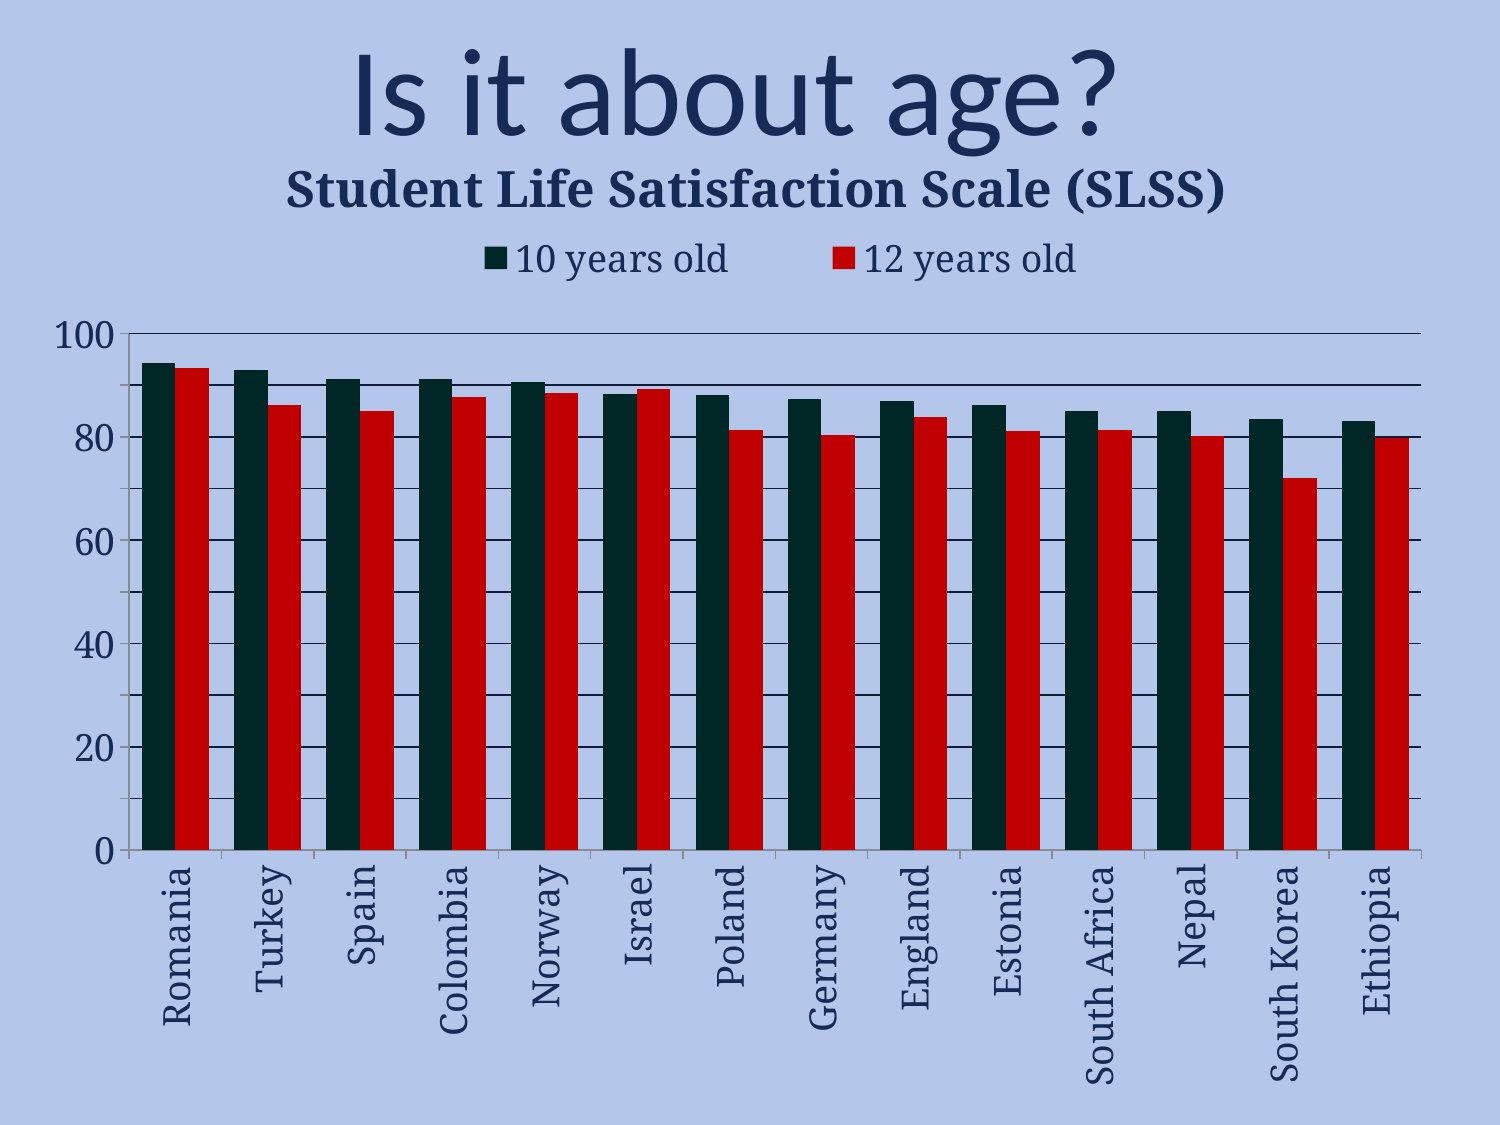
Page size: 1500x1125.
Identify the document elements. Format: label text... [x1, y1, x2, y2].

chart [24, 212, 1451, 1105]
list Student Life Satisfaction Scale (SLSS) [37, 149, 1475, 1113]
title Is it about age? [75, 45, 1425, 125]
